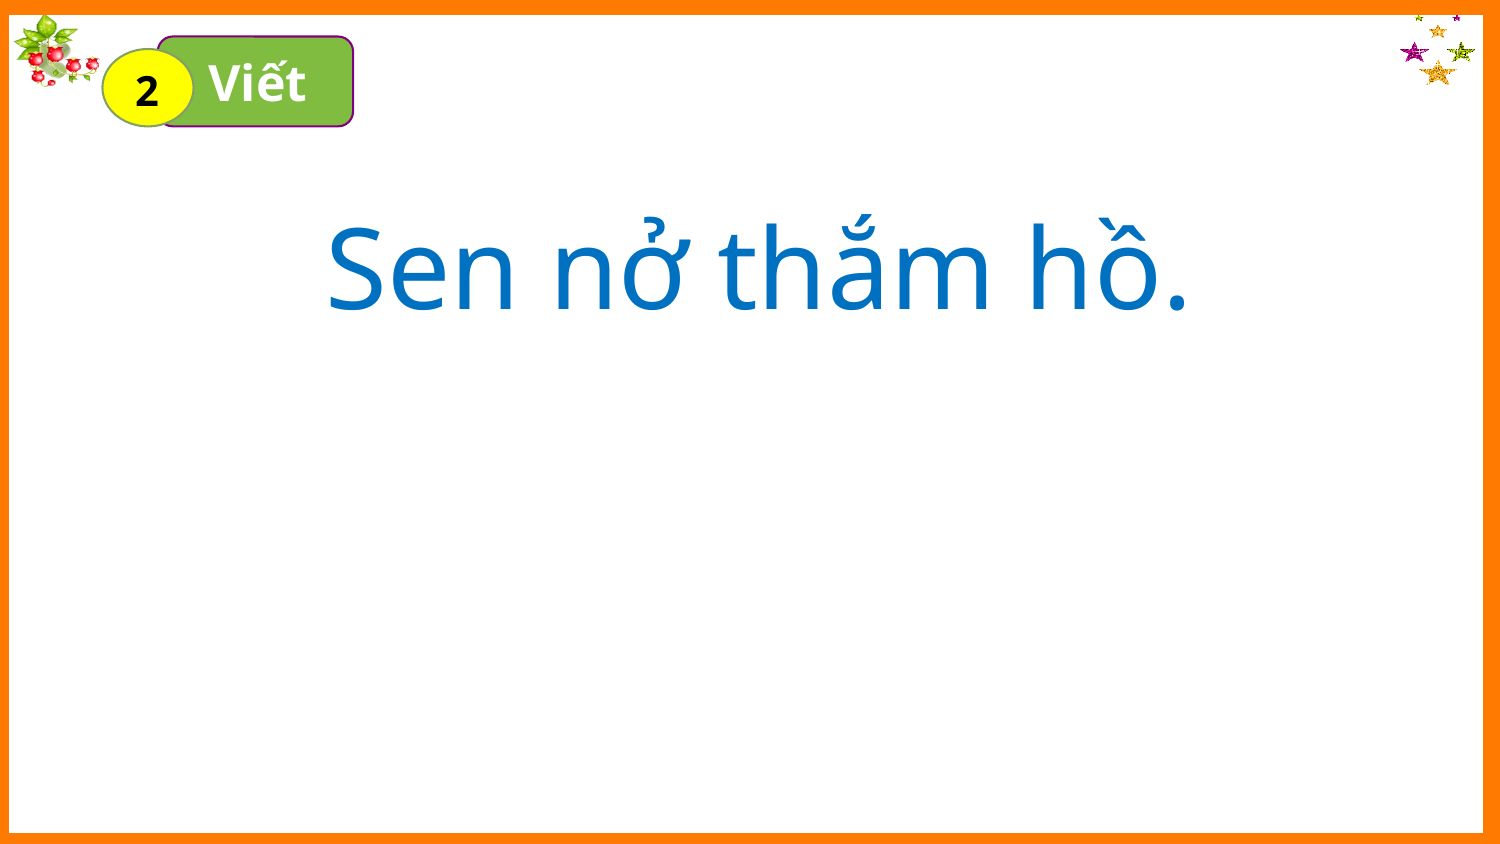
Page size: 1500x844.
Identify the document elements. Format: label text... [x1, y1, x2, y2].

text_box [0, 5, 1493, 843]
text_box Sen nở thắm hồ. [13, 189, 1388, 339]
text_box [102, 36, 354, 127]
picture [13, 13, 100, 87]
picture [1399, 9, 1475, 85]
